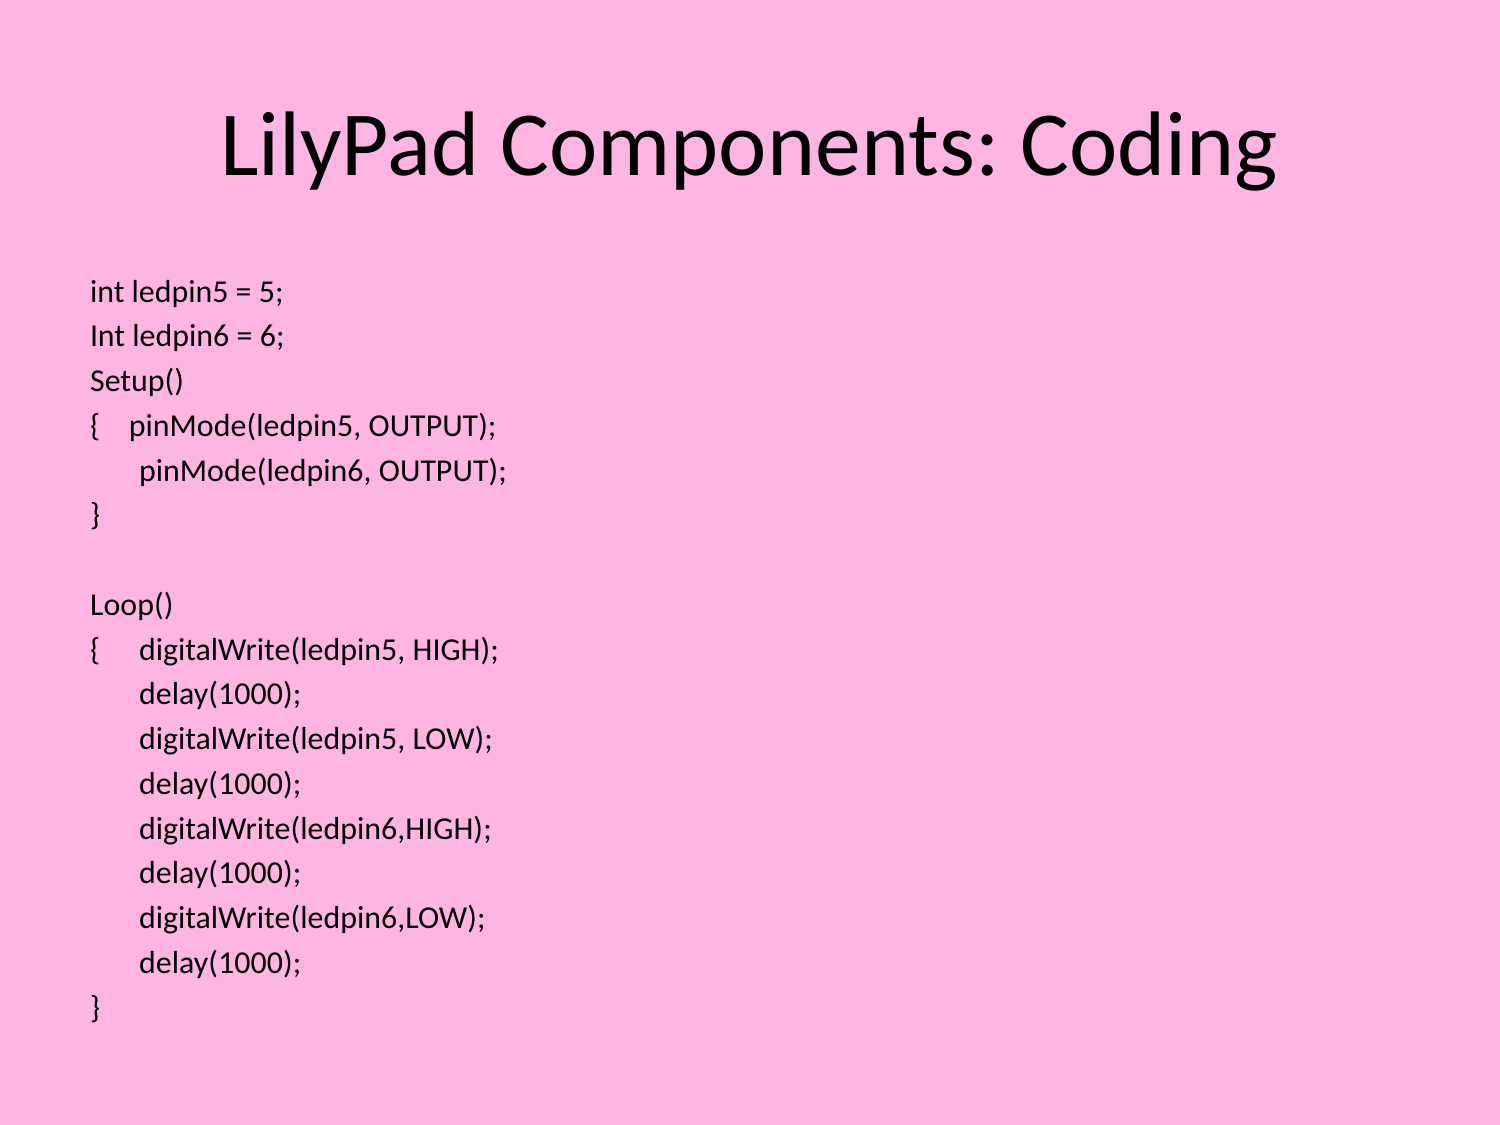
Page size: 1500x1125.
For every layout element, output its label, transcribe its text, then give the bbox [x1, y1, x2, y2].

list int ledpin5 = 5; Int ledpin6 = 6; Setup() { pinMode(ledpin5, OUTPUT); pinMode(ledpin6, OUTPUT); } Loop() { digitalWrite(ledpin5, HIGH); delay(1000); digitalWrite(ledpin5, LOW); delay(1000); digitalWrite(ledpin6,HIGH); delay(1000); digitalWrite(ledpin6,LOW); delay(1000); } [75, 262, 1425, 1038]
title LilyPad Components: Coding [75, 45, 1425, 233]
